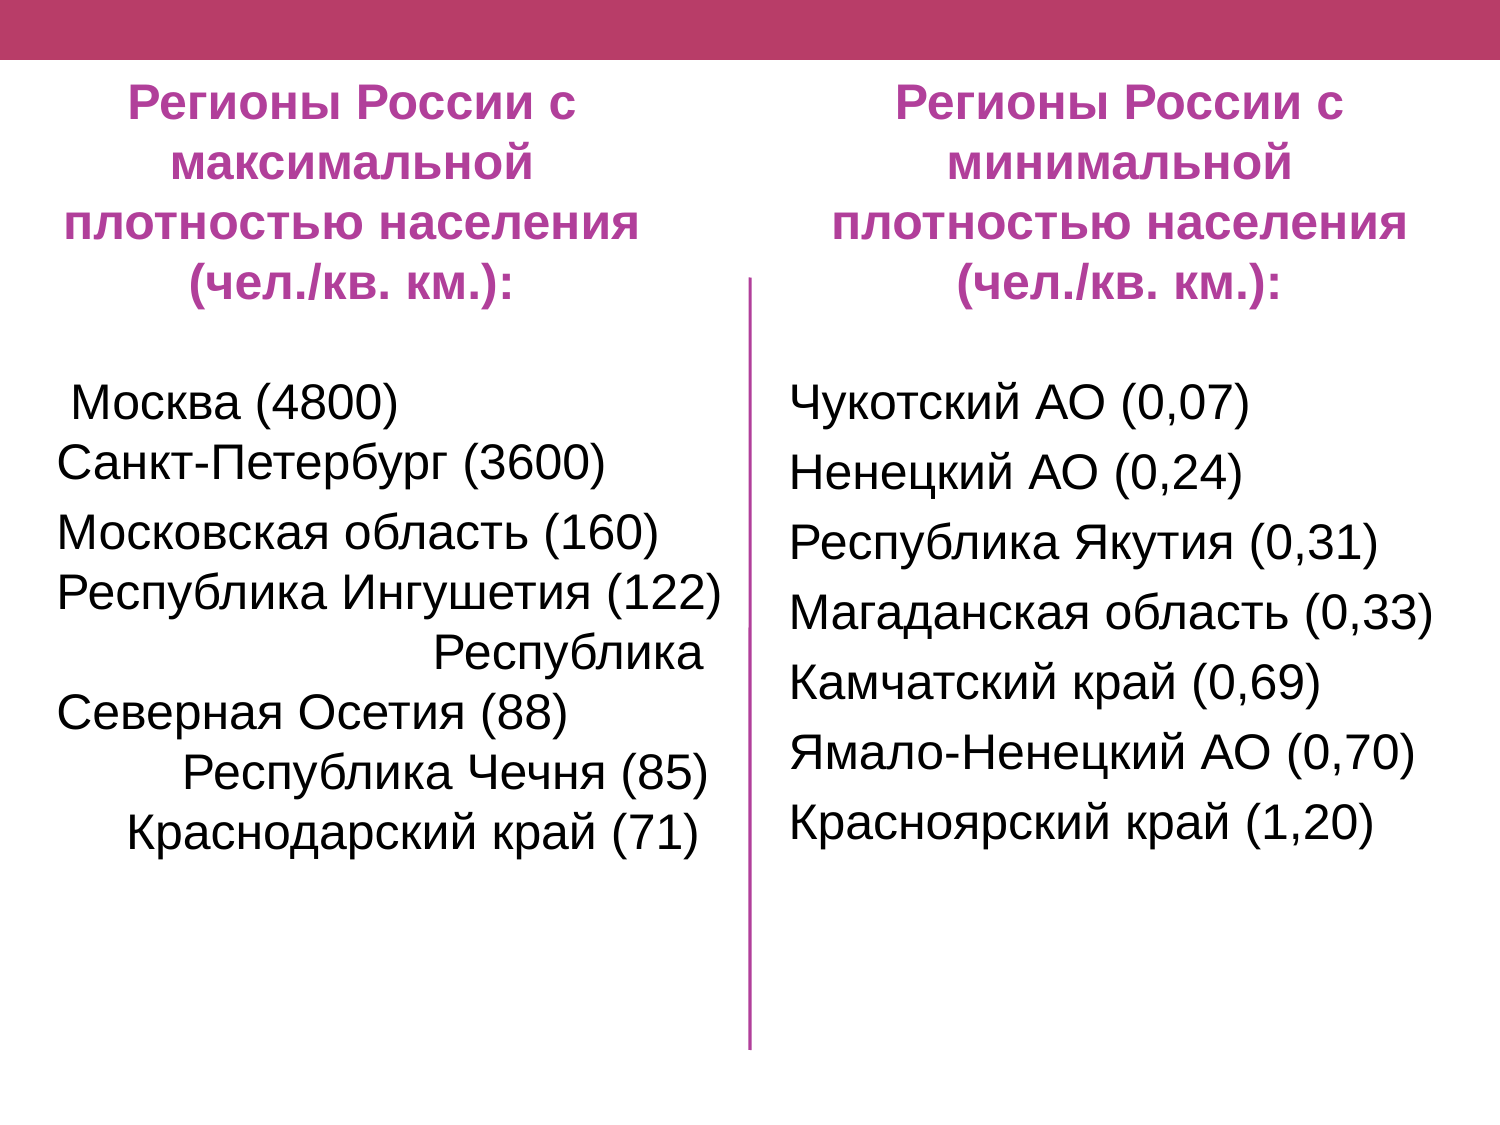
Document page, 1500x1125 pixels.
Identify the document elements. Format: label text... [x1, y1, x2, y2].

list Москва (4800) Санкт-Петербург (3600) Московская область (160) Республика Ингушетия (122) Республика Северная Осетия (88) Республика Чечня (85) Краснодарский край (71) [41, 361, 739, 1010]
list Регионы России с максимальной плотностью населения (чел./кв. км.): [29, 137, 675, 243]
list Регионы России с минимальной плотностью населения (чел./кв. км.): [797, 137, 1443, 243]
list Чукотский АО (0,07) Ненецкий АО (0,24) Республика Якутия (0,31) Магаданская область (0,33) Камчатский край (0,69) Ямало-Ненецкий АО (0,70) Красноярский край (1,20) [773, 361, 1471, 1010]
